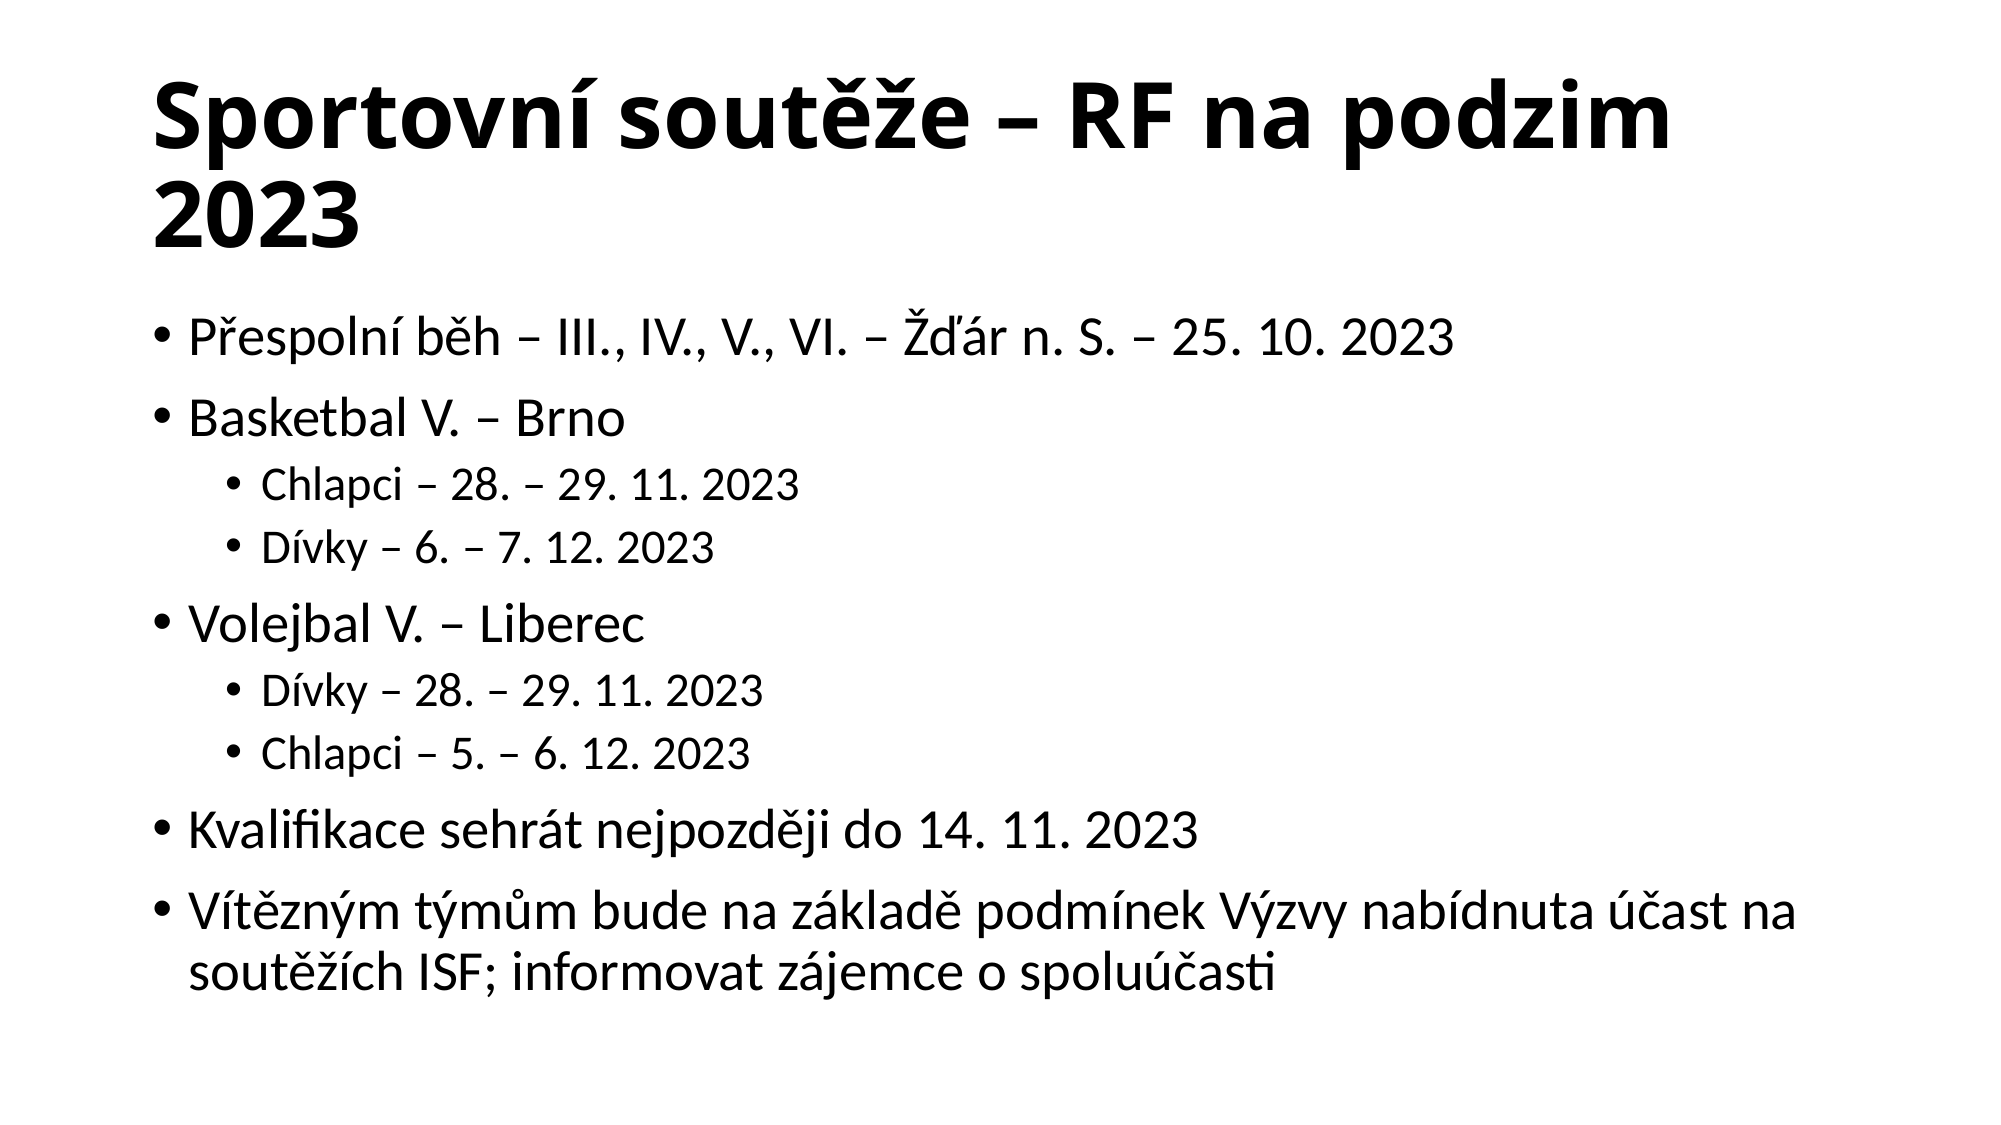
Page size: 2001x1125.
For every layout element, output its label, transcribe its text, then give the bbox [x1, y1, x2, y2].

list Přespolní běh – III., IV., V., VI. – Žďár n. S. – 25. 10. 2023 Basketbal V. – Brno Chlapci – 28. – 29. 11. 2023 Dívky – 6. – 7. 12. 2023 Volejbal V. – Liberec Dívky – 28. – 29. 11. 2023 Chlapci – 5. – 6. 12. 2023 Kvalifikace sehrát nejpozději do 14. 11. 2023 Vítězným týmům bude na základě podmínek Výzvy nabídnuta účast na soutěžích ISF; informovat zájemce o spoluúčasti [137, 299, 1863, 1014]
title Sportovní soutěže – RF na podzim 2023 [137, 59, 1863, 278]
